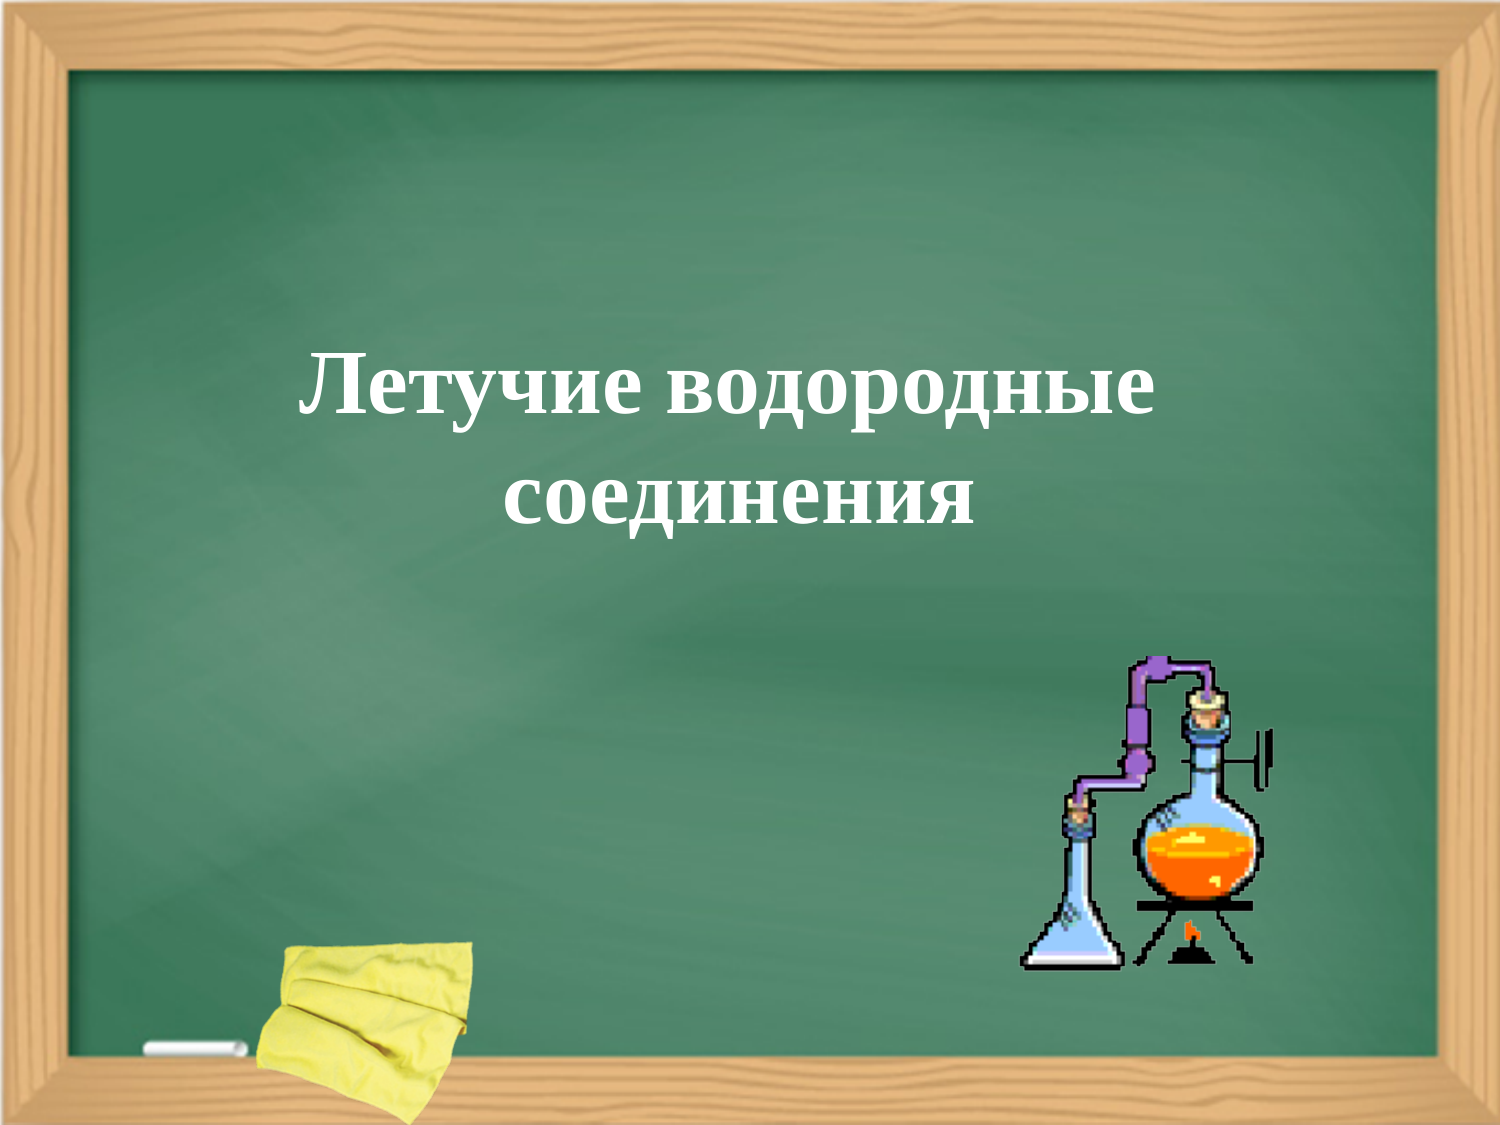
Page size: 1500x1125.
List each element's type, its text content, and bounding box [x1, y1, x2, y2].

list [1009, 656, 1285, 977]
picture [0, 0, 1500, 1125]
title Летучие водородные соединения [64, 338, 1415, 526]
